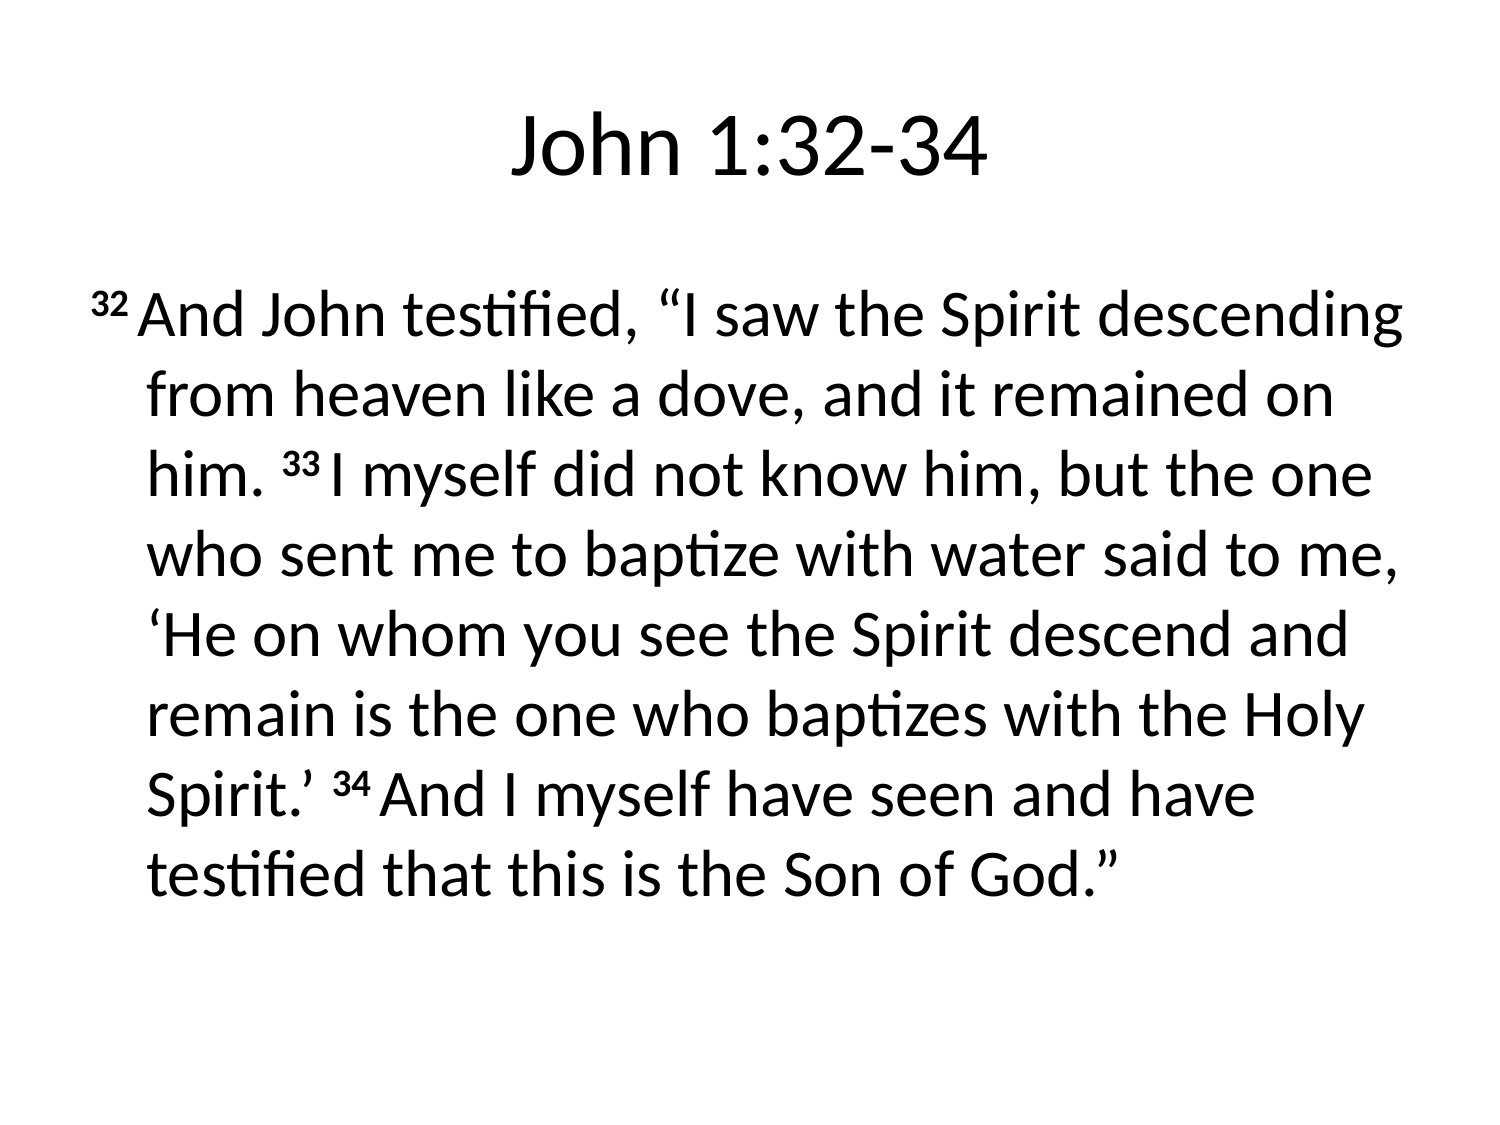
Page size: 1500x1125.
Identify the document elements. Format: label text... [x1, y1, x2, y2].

title John 1:32-34 [75, 45, 1425, 233]
list 32 And John testified, “I saw the Spirit descending from heaven like a dove, and it remained on him. 33 I myself did not know him, but the one who sent me to baptize with water said to me, ‘He on whom you see the Spirit descend and remain is the one who baptizes with the Holy Spirit.’ 34 And I myself have seen and have testified that this is the Son of God.” [75, 262, 1425, 1005]
